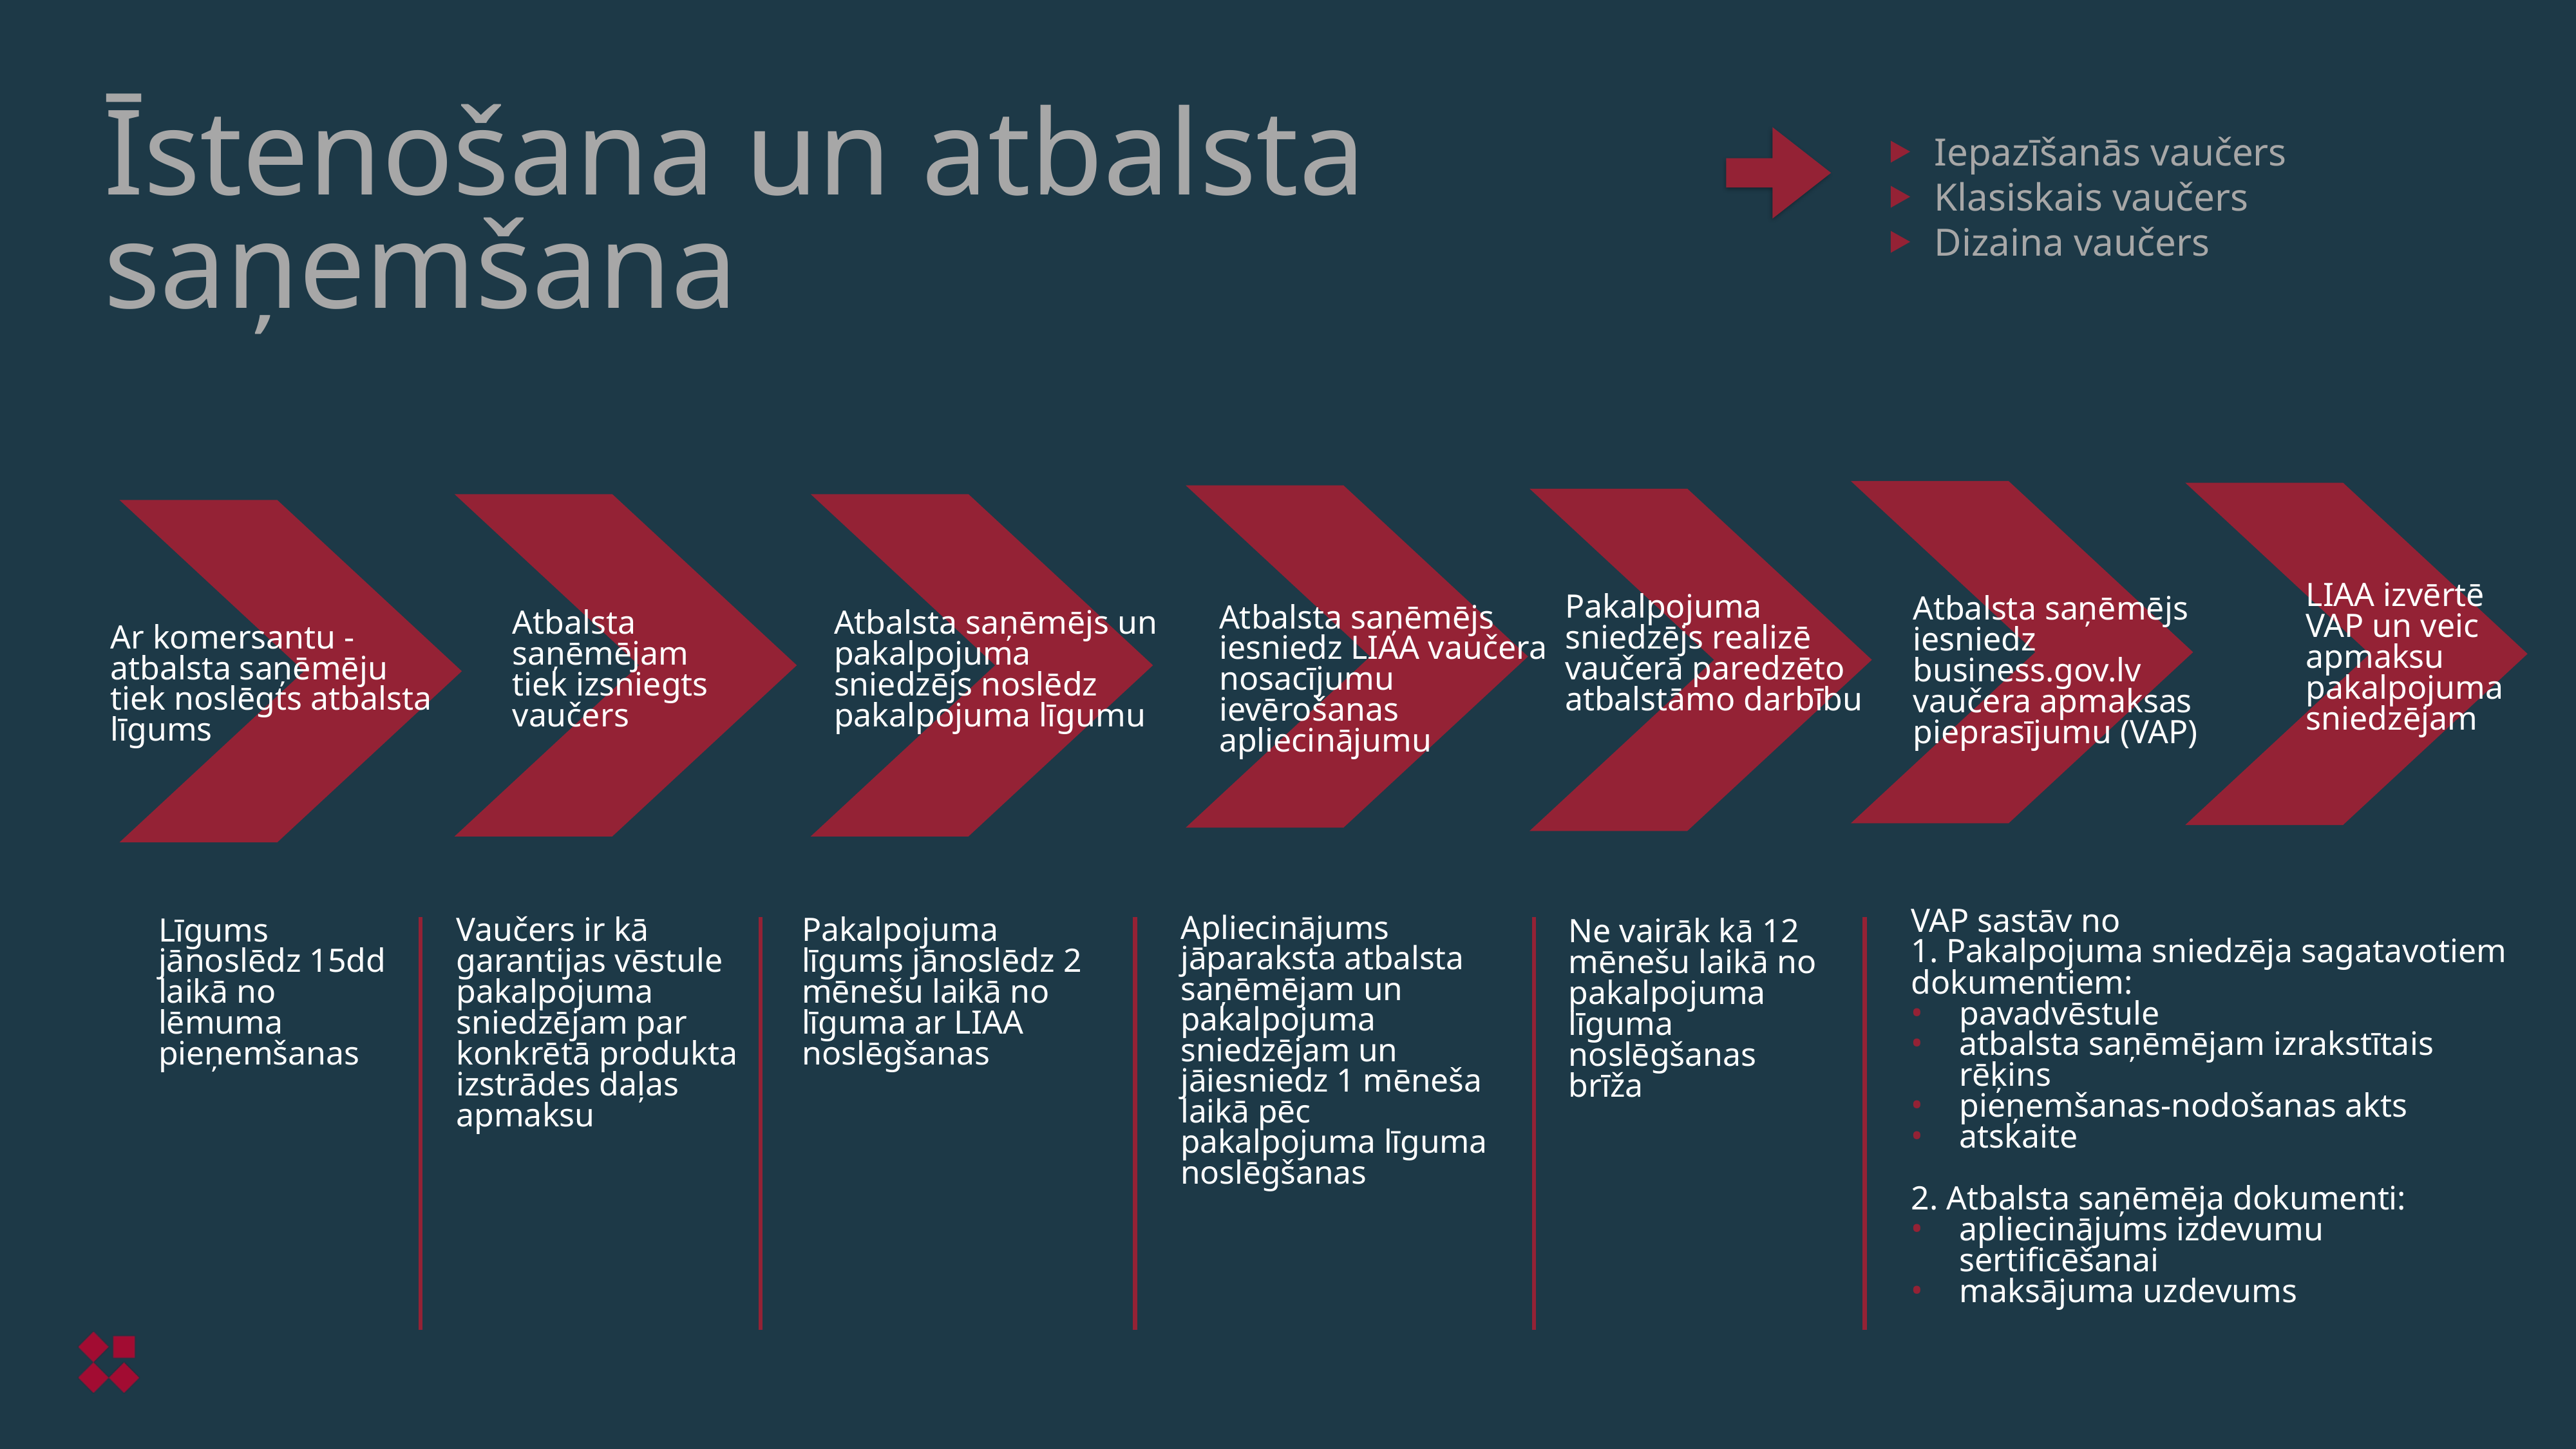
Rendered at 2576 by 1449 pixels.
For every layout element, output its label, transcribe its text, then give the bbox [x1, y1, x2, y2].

text_box [119, 500, 399, 613]
text_box Atbalsta saņēmējs un pakalpojuma sniedzējs noslēdz pakalpojuma līgumu [823, 598, 1176, 744]
text_box VAP sastāv no 1. Pakalpojuma sniedzēja sagatavotiem dokumentiem: pavadvēstule atbalsta saņēmējam izrakstītais rēķins pieņemšanas-nodošanas akts atskaite 2. Atbalsta saņēmēja dokumenti: apliecinājums izdevumu sertificēšanai maksājuma uzdevums [1911, 907, 2521, 1449]
text_box Vaučers ir kā garantijas vēstule pakalpojuma sniedzējam par konkrētā produkta izstrādes daļas apmaksu [456, 916, 761, 1133]
text_box [1530, 488, 1788, 582]
text_box [1186, 485, 1460, 593]
text_box [457, 667, 462, 676]
text_box Atbalsta saņēmējs iesniedz business.gov.lv vaučera apmaksas pieprasījumu (VAP) [1902, 584, 2246, 761]
text_box Līgums jānoslēdz 15dd laikā no lēmuma pieņemšanas [158, 916, 399, 1072]
text_box LIAA izvērtē VAP un veic apmaksu pakalpojuma sniedzējam [2295, 571, 2560, 747]
text_box [2185, 482, 2438, 585]
text_box Pakalpojuma sniedzējs realizē vaučerā paredzēto atbalstāmo darbību [1554, 582, 1899, 728]
text_box [1850, 761, 2076, 824]
text_box Atbalsta saņēmējs iesniedz LIAA vaučera nosacījumu ievērošanas apliecinājumu [1208, 593, 1558, 769]
text_box [2185, 723, 2427, 826]
text_box [454, 494, 725, 598]
text_box [810, 494, 1081, 598]
text_box Iepazīšanās vaučers Klasiskais vaučers Dizaina vaučers [1875, 117, 2435, 274]
text_box [1186, 769, 1407, 828]
text_box Ne vairāk kā 12 mēnešu laikā no pakalpojuma līguma noslēgšanas brīža [1568, 918, 1833, 1224]
text_box [810, 744, 1068, 837]
text_box [454, 744, 712, 837]
text_box [1530, 728, 1799, 831]
text_box [119, 758, 368, 842]
text_box Īstenošana un atbalsta saņemšana [104, 104, 1738, 432]
text_box Apliecinājums jāparaksta atbalsta saņēmējam un pakalpojuma sniedzējam un jāiesniedz 1 mēneša laikā pēc pakalpojuma līguma noslēgšanas [1180, 914, 1510, 1256]
text_box Pakalpojuma līgums jānoslēdz 2 mēnešu laikā no līguma ar LIAA noslēgšanas [802, 916, 1108, 1297]
text_box [1726, 127, 1832, 219]
text_box [1850, 480, 2120, 584]
text_box [757, 629, 797, 702]
text_box Ar komersantu - atbalsta saņēmēju tiek noslēgts atbalsta līgums [99, 613, 457, 758]
picture [56, 1309, 154, 1416]
text_box Atbalsta saņēmējam tiek izsniegts vaučers [502, 598, 757, 744]
